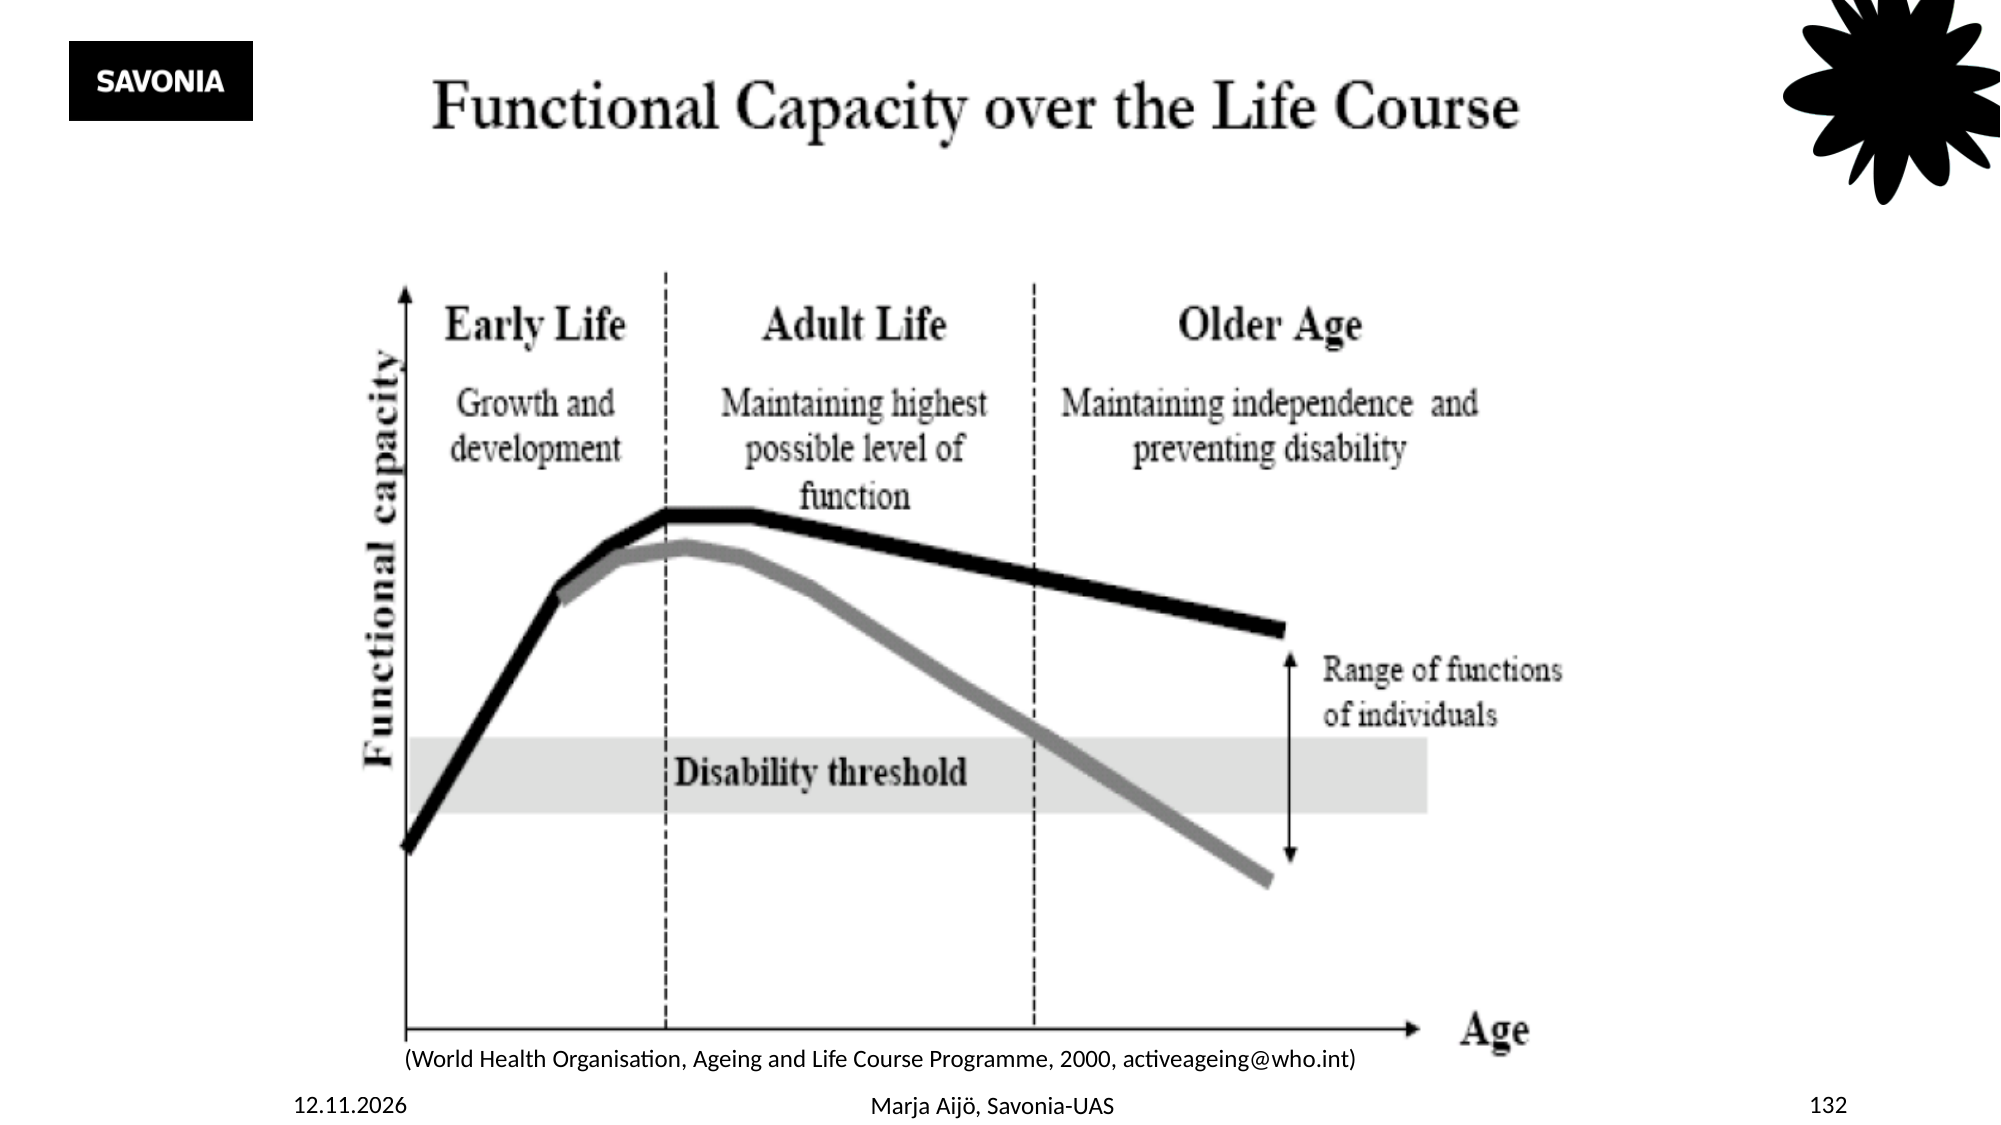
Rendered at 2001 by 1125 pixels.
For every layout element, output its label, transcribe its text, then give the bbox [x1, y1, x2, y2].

slide_number 132 [1412, 1073, 1863, 1125]
footer Marja Äijö, Savonia-UAS [655, 1097, 1331, 1125]
picture [69, 41, 253, 121]
picture [314, 42, 1603, 1097]
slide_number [293, 1082, 655, 1125]
picture [1783, 0, 2000, 205]
